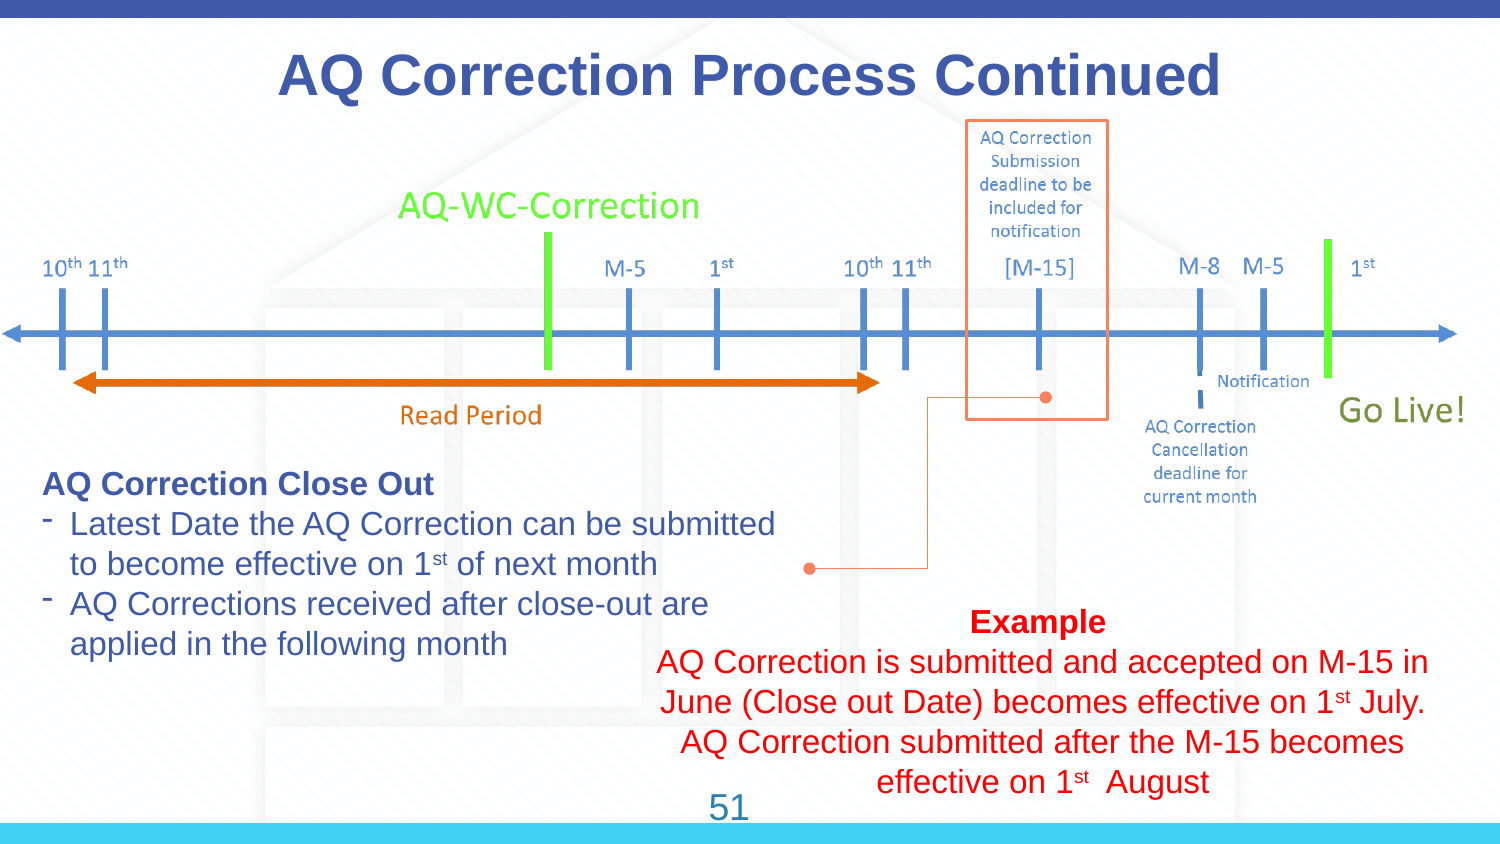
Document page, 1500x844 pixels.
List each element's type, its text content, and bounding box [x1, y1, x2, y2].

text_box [0, 120, 1500, 569]
picture [0, 0, 1500, 120]
text_box 51 [693, 775, 789, 836]
picture [0, 569, 1500, 844]
title AQ Correction Process Continued [75, 20, 1425, 119]
text_box Example AQ Correction is submitted and accepted on M-15 in June (Close out Date) becomes effective on 1st July. AQ Correction submitted after the M-15 becomes effective on 1st August [629, 593, 1457, 808]
text_box AQ Correction Close Out Latest Date the AQ Correction can be submitted to become effective on 1st of next month AQ Corrections received after close-out are applied in the following month [27, 577, 810, 715]
